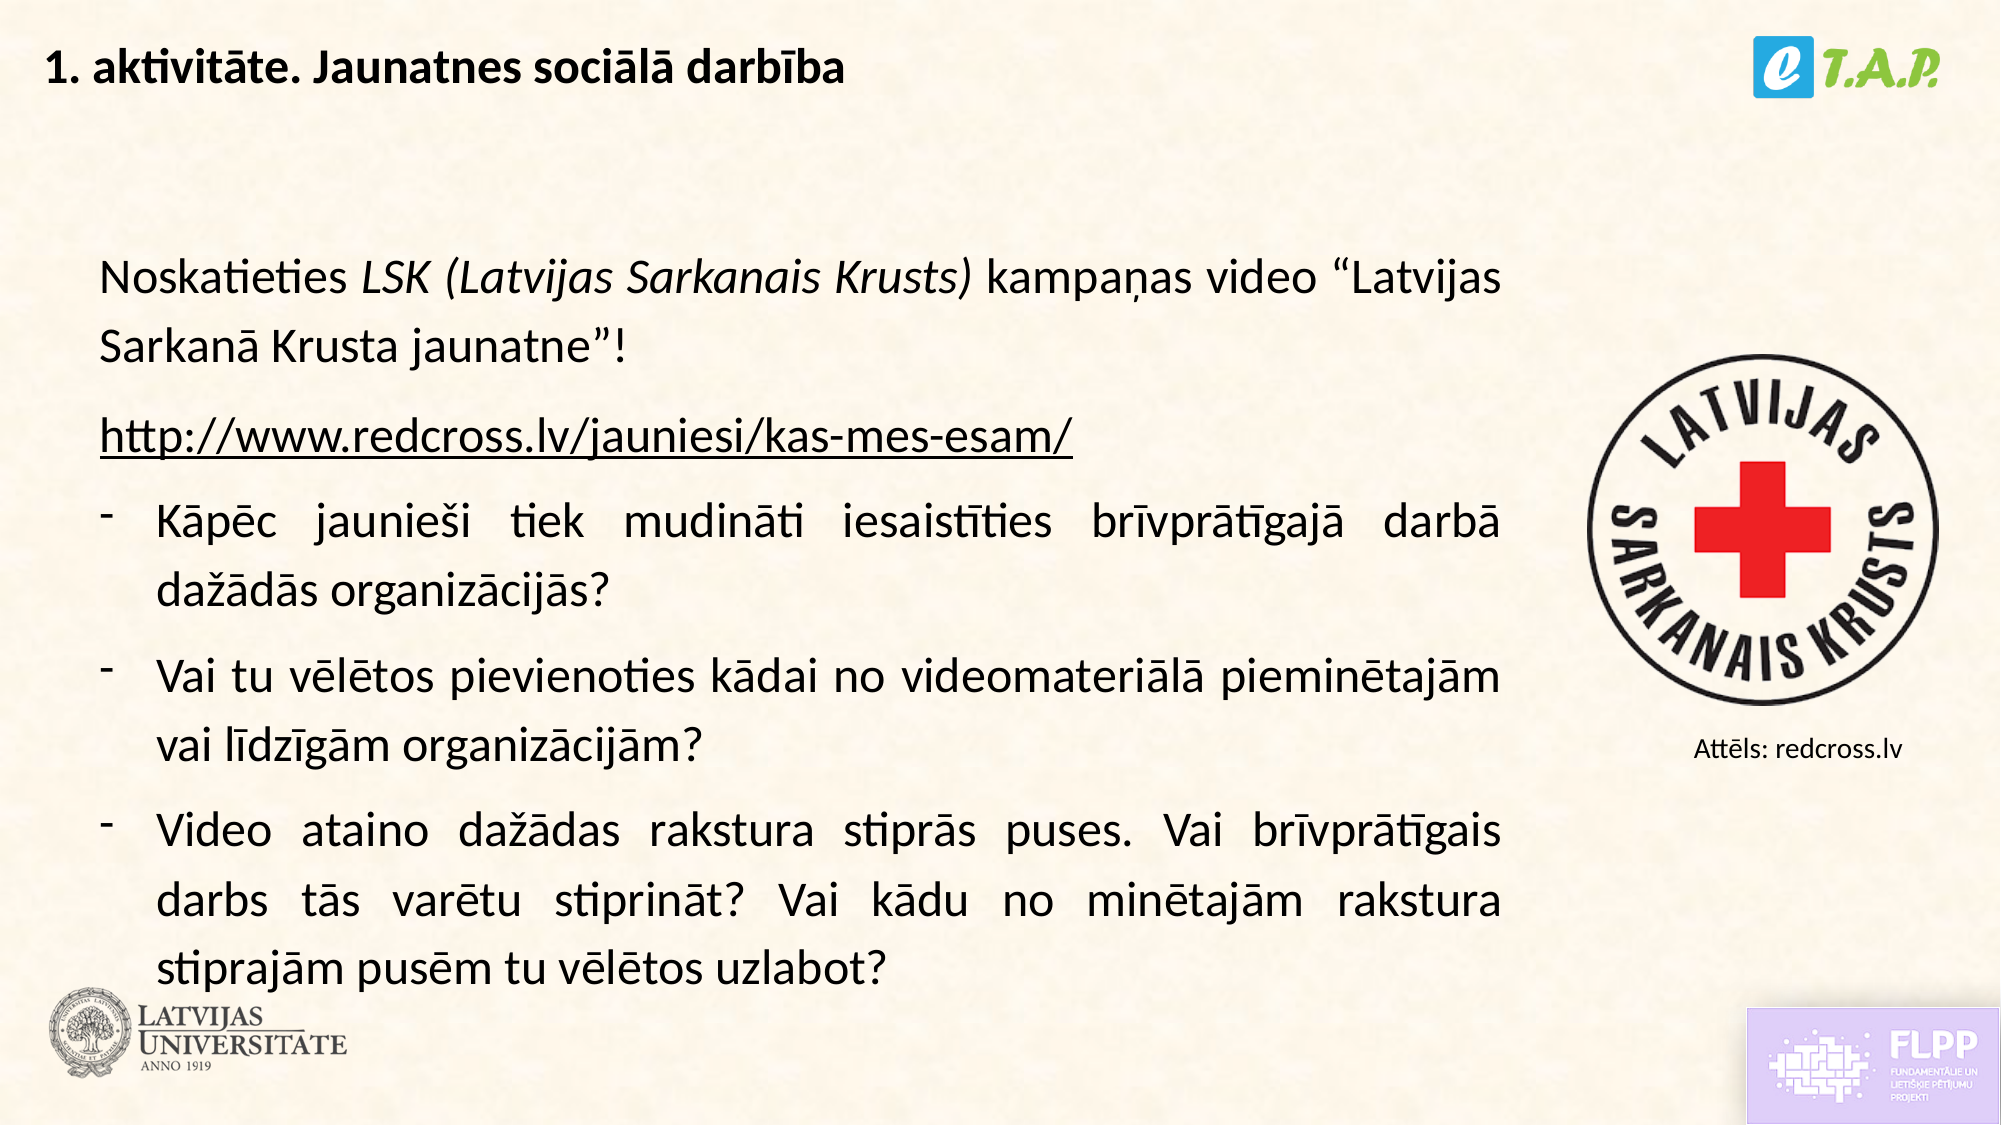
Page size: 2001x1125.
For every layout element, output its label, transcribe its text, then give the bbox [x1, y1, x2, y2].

text_box 1. aktivitāte. Jaunatnes sociālā darbība [28, 17, 1029, 102]
picture [1587, 354, 1939, 706]
text_box Attēls: redcross.lv [1679, 721, 2000, 772]
text_box Noskatieties LSK (Latvijas Sarkanais Krusts) kampaņas video “Latvijas Sarkanā Krusta jaunatne”! http://www.redcross.lv/jauniesi/kas-mes-esam/ Kāpēc jaunieši tiek mudināti iesaistīties brīvprātīgajā darbā dažādās organizācijās? Vai tu vēlētos pievienoties kādai no videomateriālā pieminētajām vai līdzīgām organizācijām? Video ataino dažādas rakstura stiprās puses. Vai brīvprātīgais darbs tās varētu stiprināt? Vai kādu no minētajām rakstura stiprajām pusēm tu vēlētos uzlabot? [84, 226, 1518, 1003]
picture [24, 971, 371, 1094]
picture [1746, 1007, 2000, 1125]
picture [1693, 0, 2000, 130]
